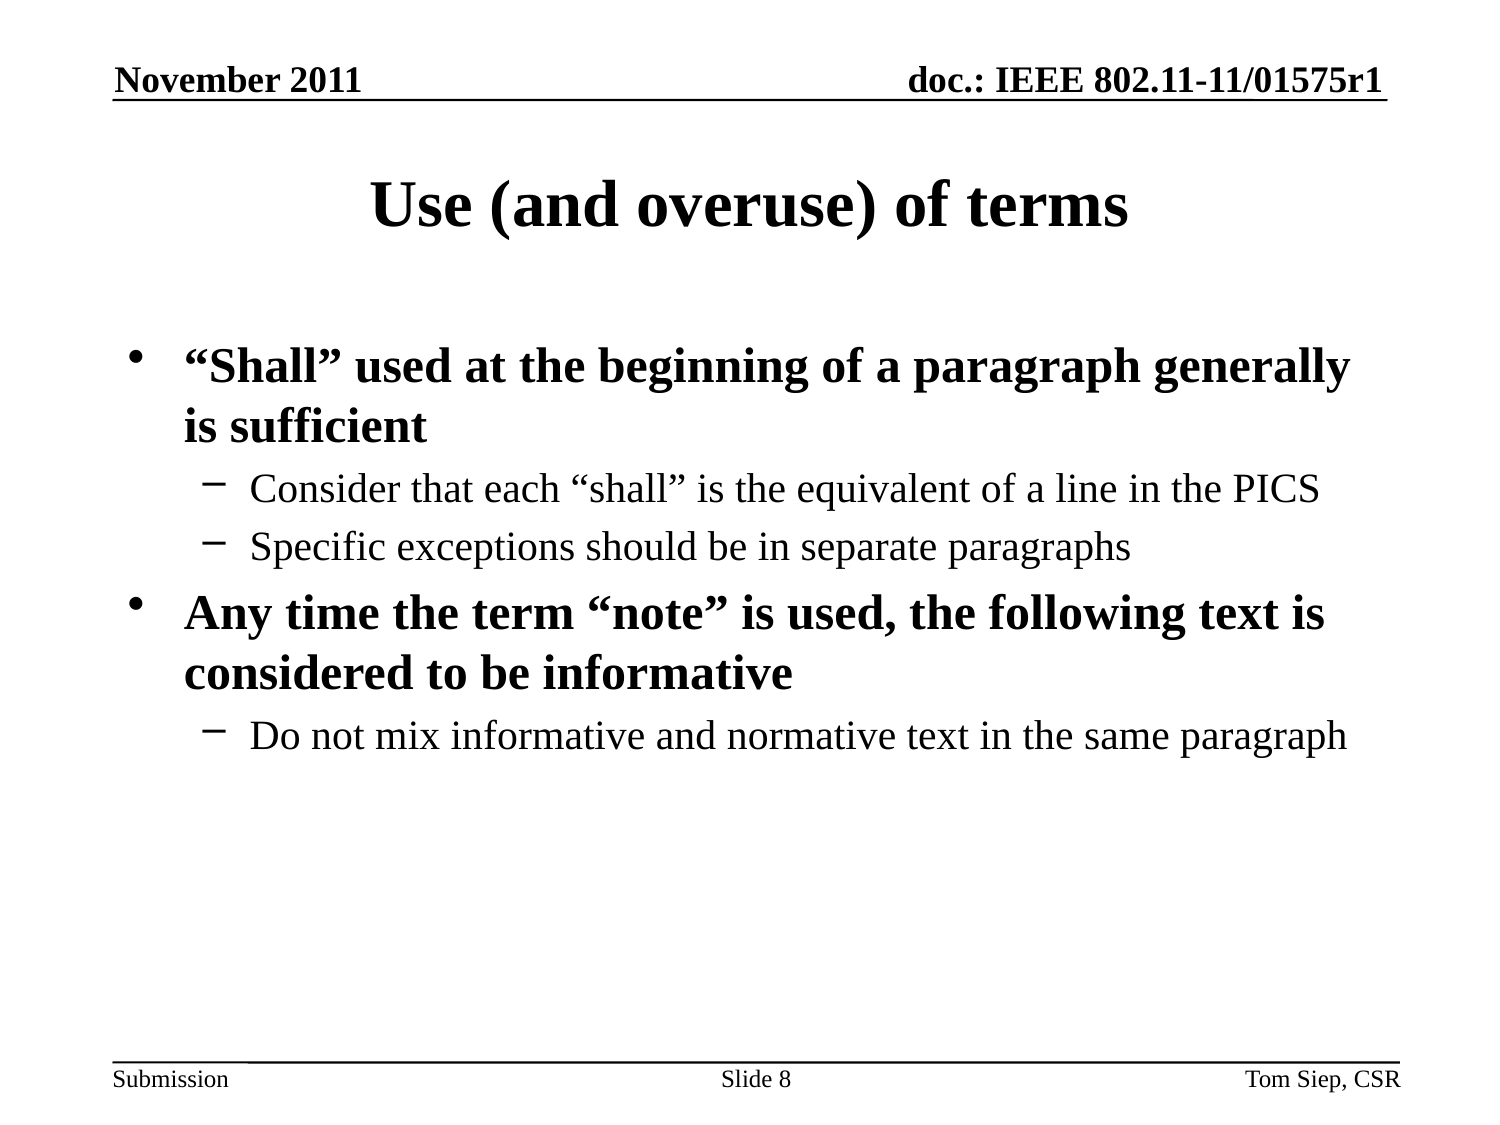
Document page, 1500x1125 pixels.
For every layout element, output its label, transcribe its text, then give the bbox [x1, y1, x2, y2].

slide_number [114, 54, 366, 101]
slide_number Slide 8 [712, 1061, 800, 1093]
footer Tom Siep, CSR [1243, 1061, 1402, 1093]
list “Shall” used at the beginning of a paragraph generally is sufficient Consider that each “shall” is the equivalent of a line in the PICS Specific exceptions should be in separate paragraphs Any time the term “note” is used, the following text is considered to be informative Do not mix informative and normative text in the same paragraph [112, 324, 1388, 1001]
title Use (and overuse) of terms [112, 112, 1388, 288]
